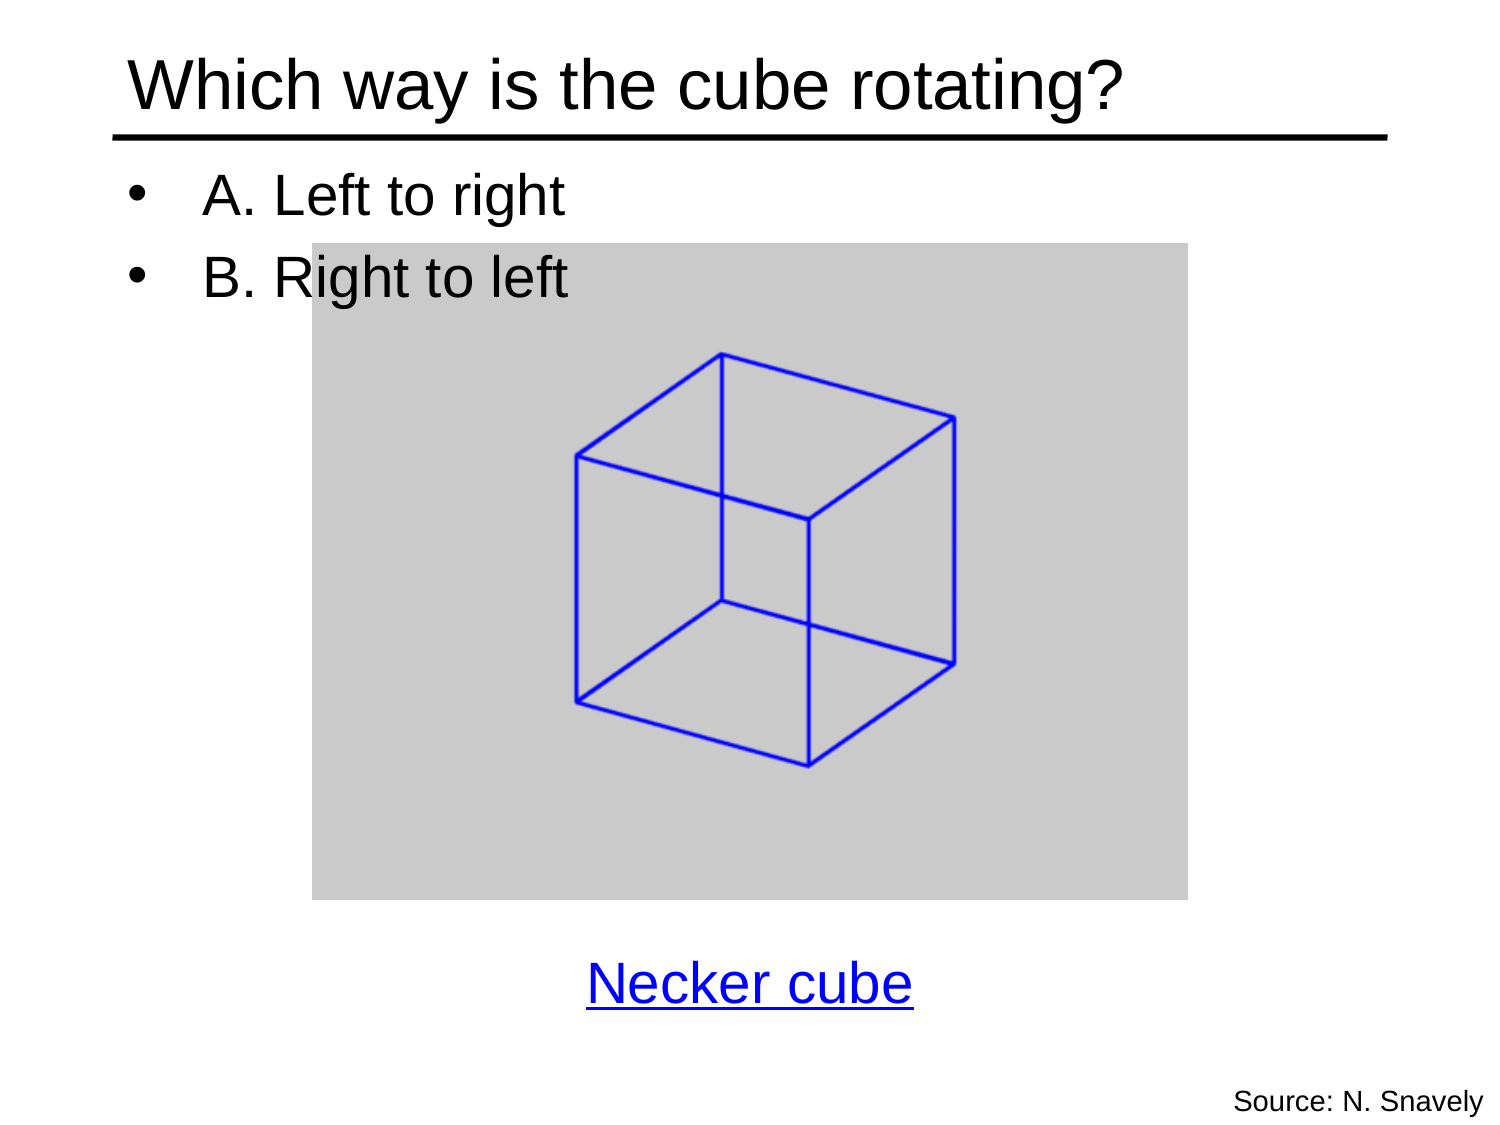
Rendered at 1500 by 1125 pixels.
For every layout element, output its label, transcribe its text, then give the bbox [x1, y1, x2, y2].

picture [312, 243, 1188, 901]
title Which way is the cube rotating? [112, 12, 1388, 151]
text_box Source: N. Snavely [1218, 1074, 1500, 1125]
text_box A. Left to right B. Right to left [112, 149, 600, 375]
list Necker cube [112, 937, 1388, 1013]
